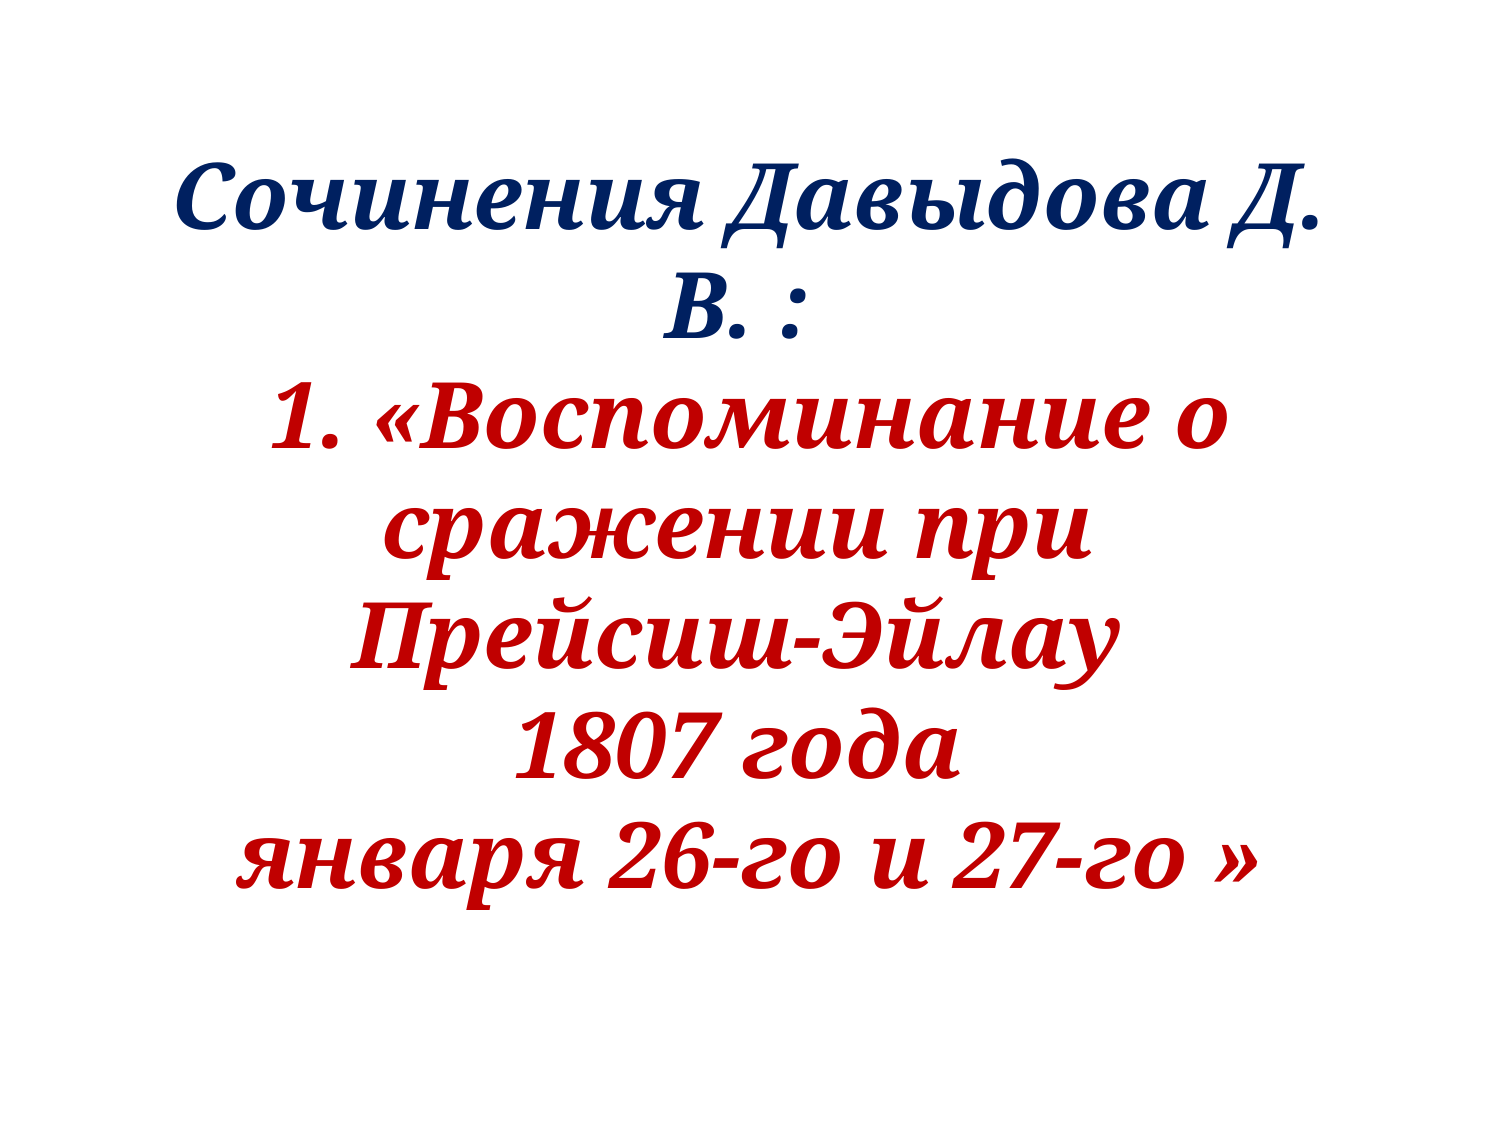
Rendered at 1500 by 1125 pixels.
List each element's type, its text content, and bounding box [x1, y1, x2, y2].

title Сочинения Давыдова Д. В. : 1. «Воспоминание о сражении при Прейсиш-Эйлау 1807 года января 26-го и 27-го » [75, 45, 1425, 1000]
